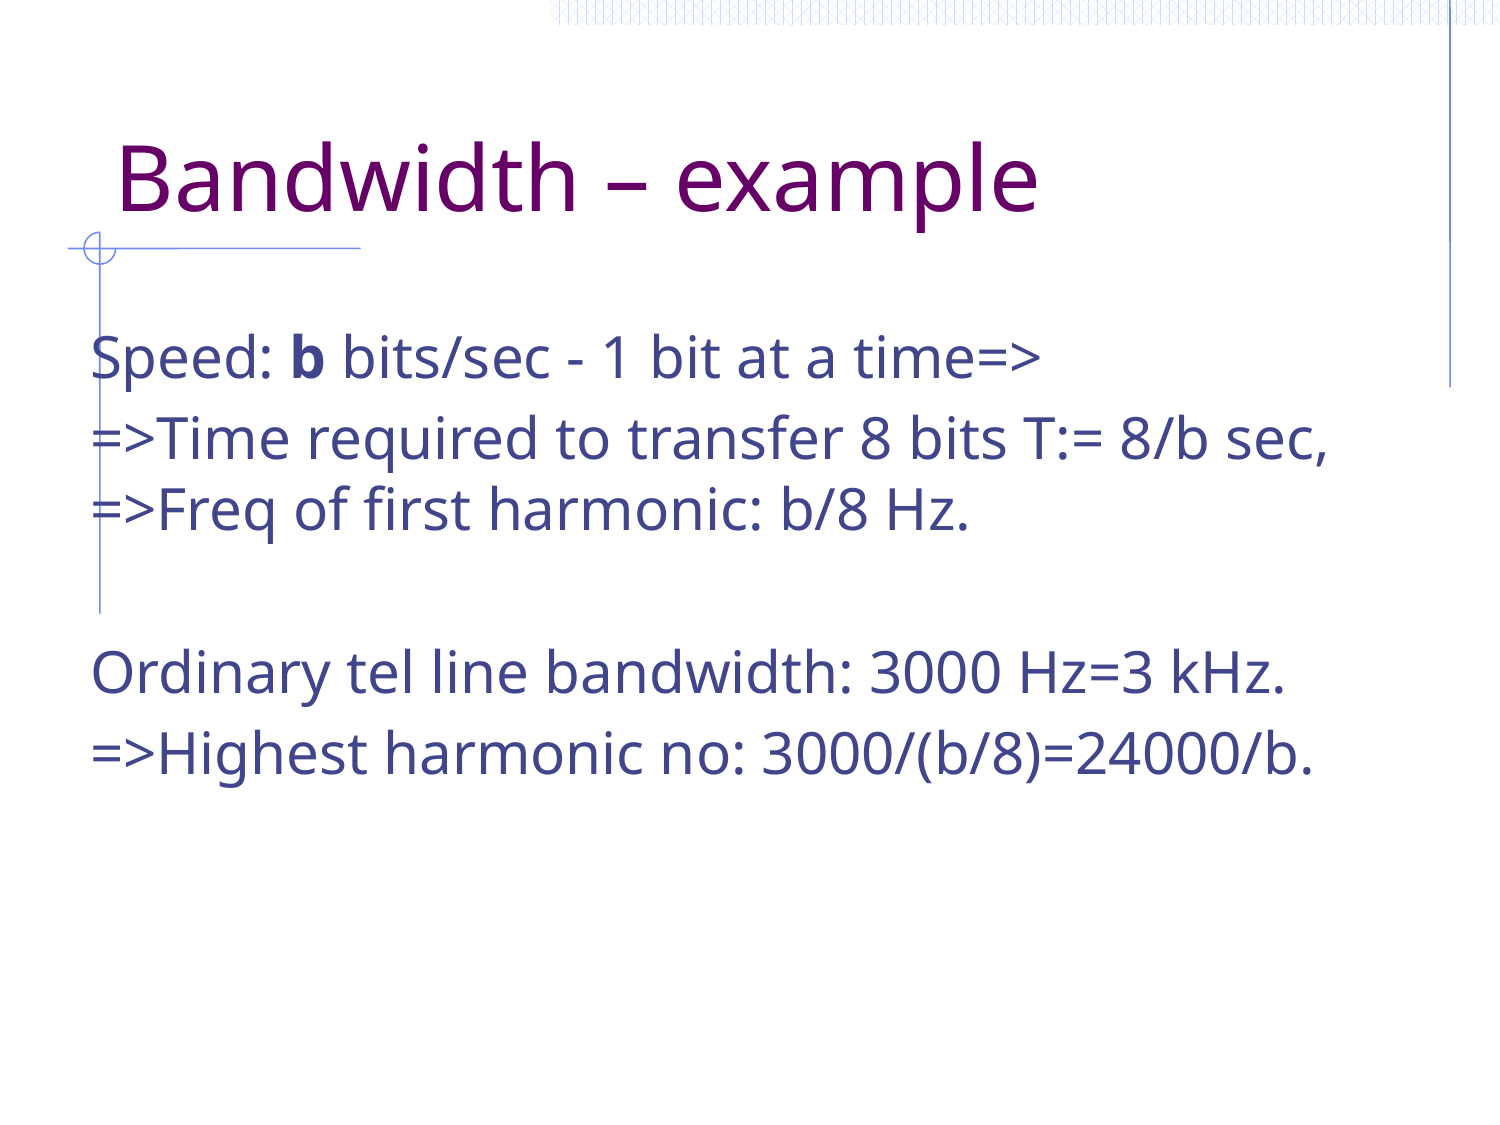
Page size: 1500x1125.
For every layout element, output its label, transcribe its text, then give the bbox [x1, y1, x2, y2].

title Bandwidth – example [99, 50, 1375, 238]
list Speed: b bits/sec - 1 bit at a time=> =>Time required to transfer 8 bits T:= 8/b sec, =>Freq of first harmonic: b/8 Hz. Ordinary tel line bandwidth: 3000 Hz=3 kHz. =>Highest harmonic no: 3000/(b/8)=24000/b. [75, 312, 1450, 988]
